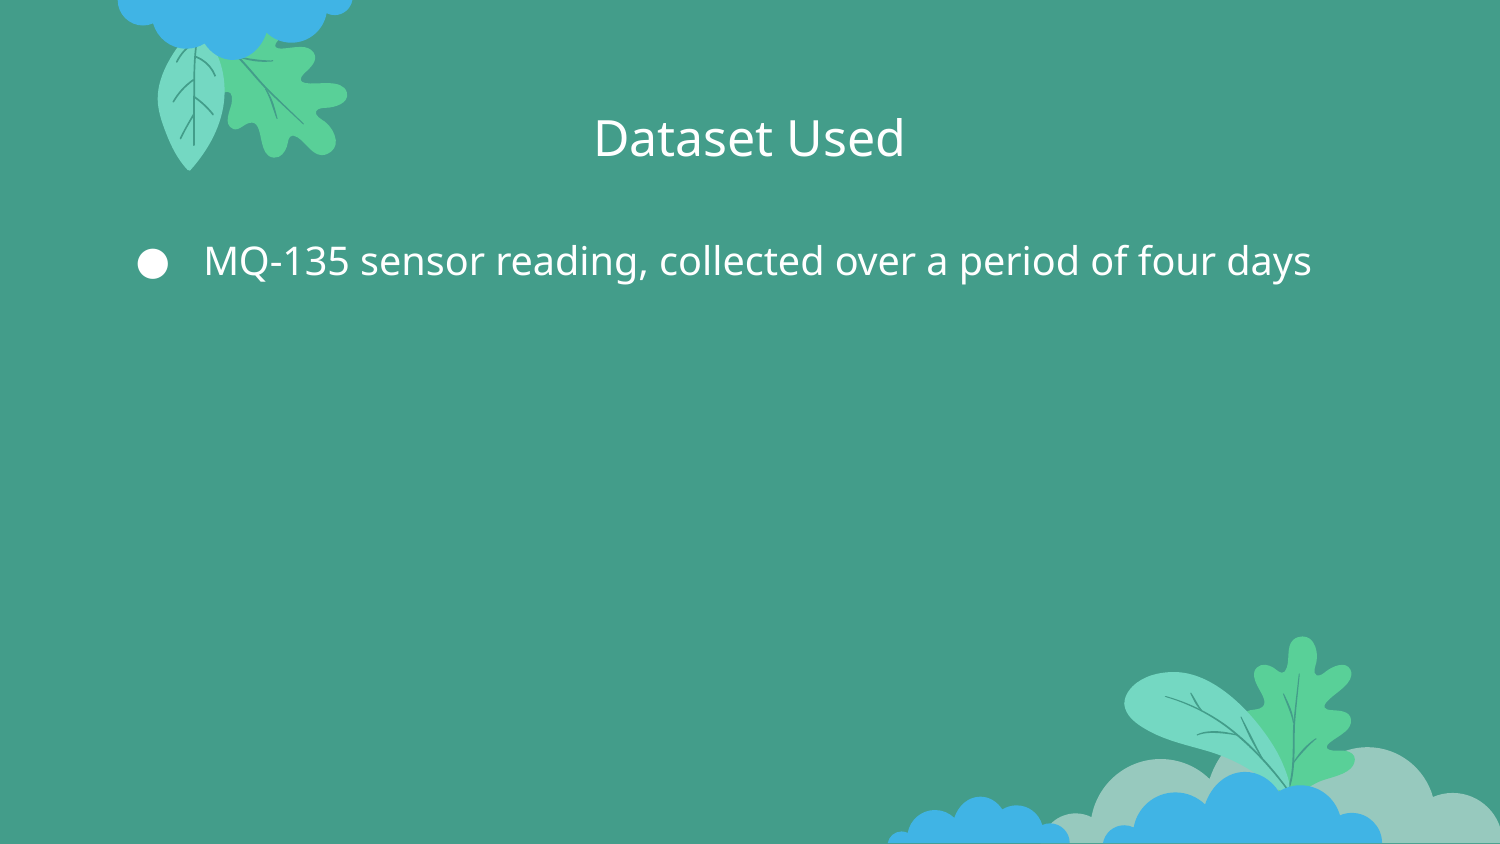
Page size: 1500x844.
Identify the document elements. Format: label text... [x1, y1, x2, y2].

list MQ-135 sensor reading, collected over a period of four days [103, 220, 1368, 328]
title Dataset Used [117, 90, 1383, 185]
